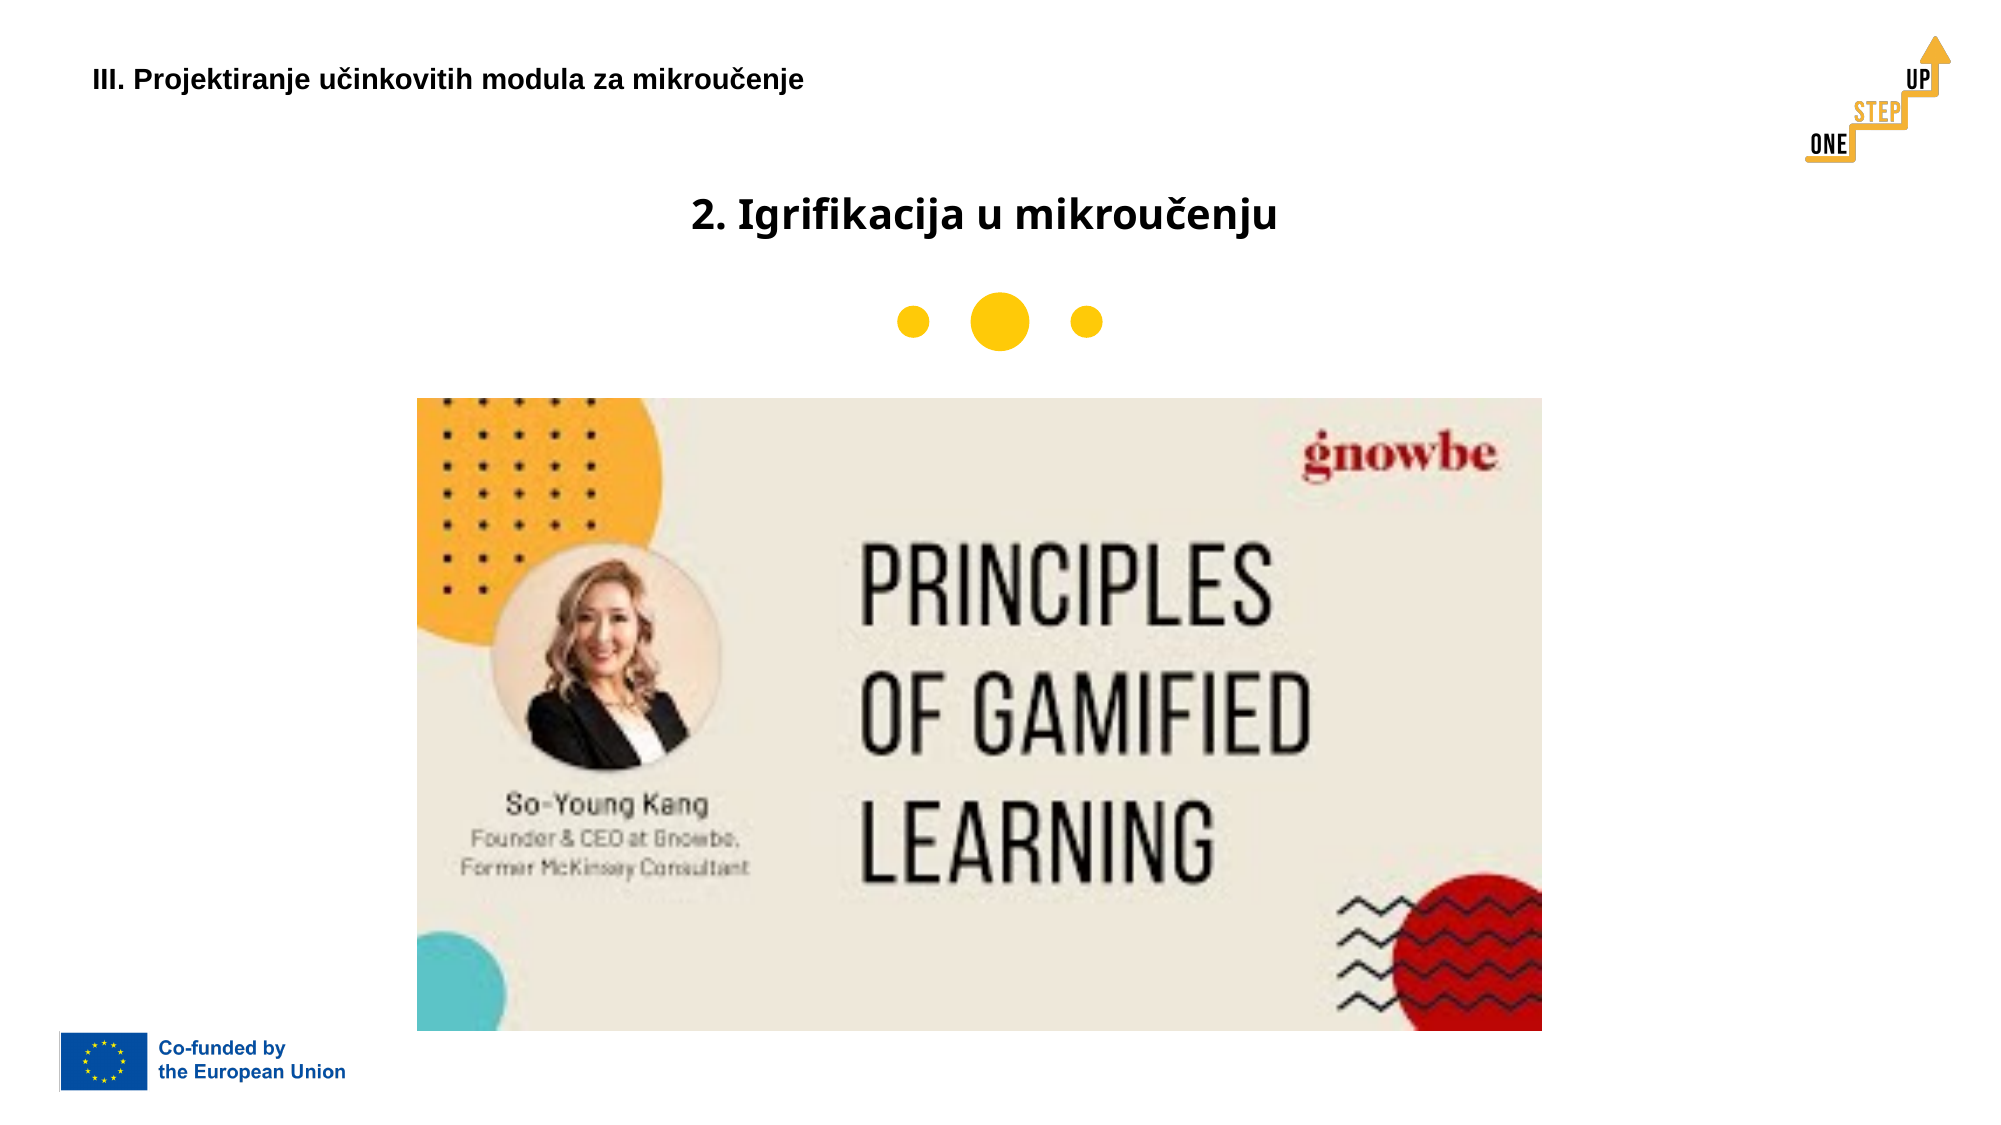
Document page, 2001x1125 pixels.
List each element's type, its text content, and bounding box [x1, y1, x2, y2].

picture [417, 398, 1542, 1031]
picture [56, 1028, 367, 1094]
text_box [896, 292, 1103, 352]
text_box III. Projektiranje učinkovitih modula za mikroučenje [77, 53, 1091, 104]
picture [1742, 0, 2000, 201]
text_box 2. Igrifikacija u mikroučenju [583, 156, 1376, 269]
